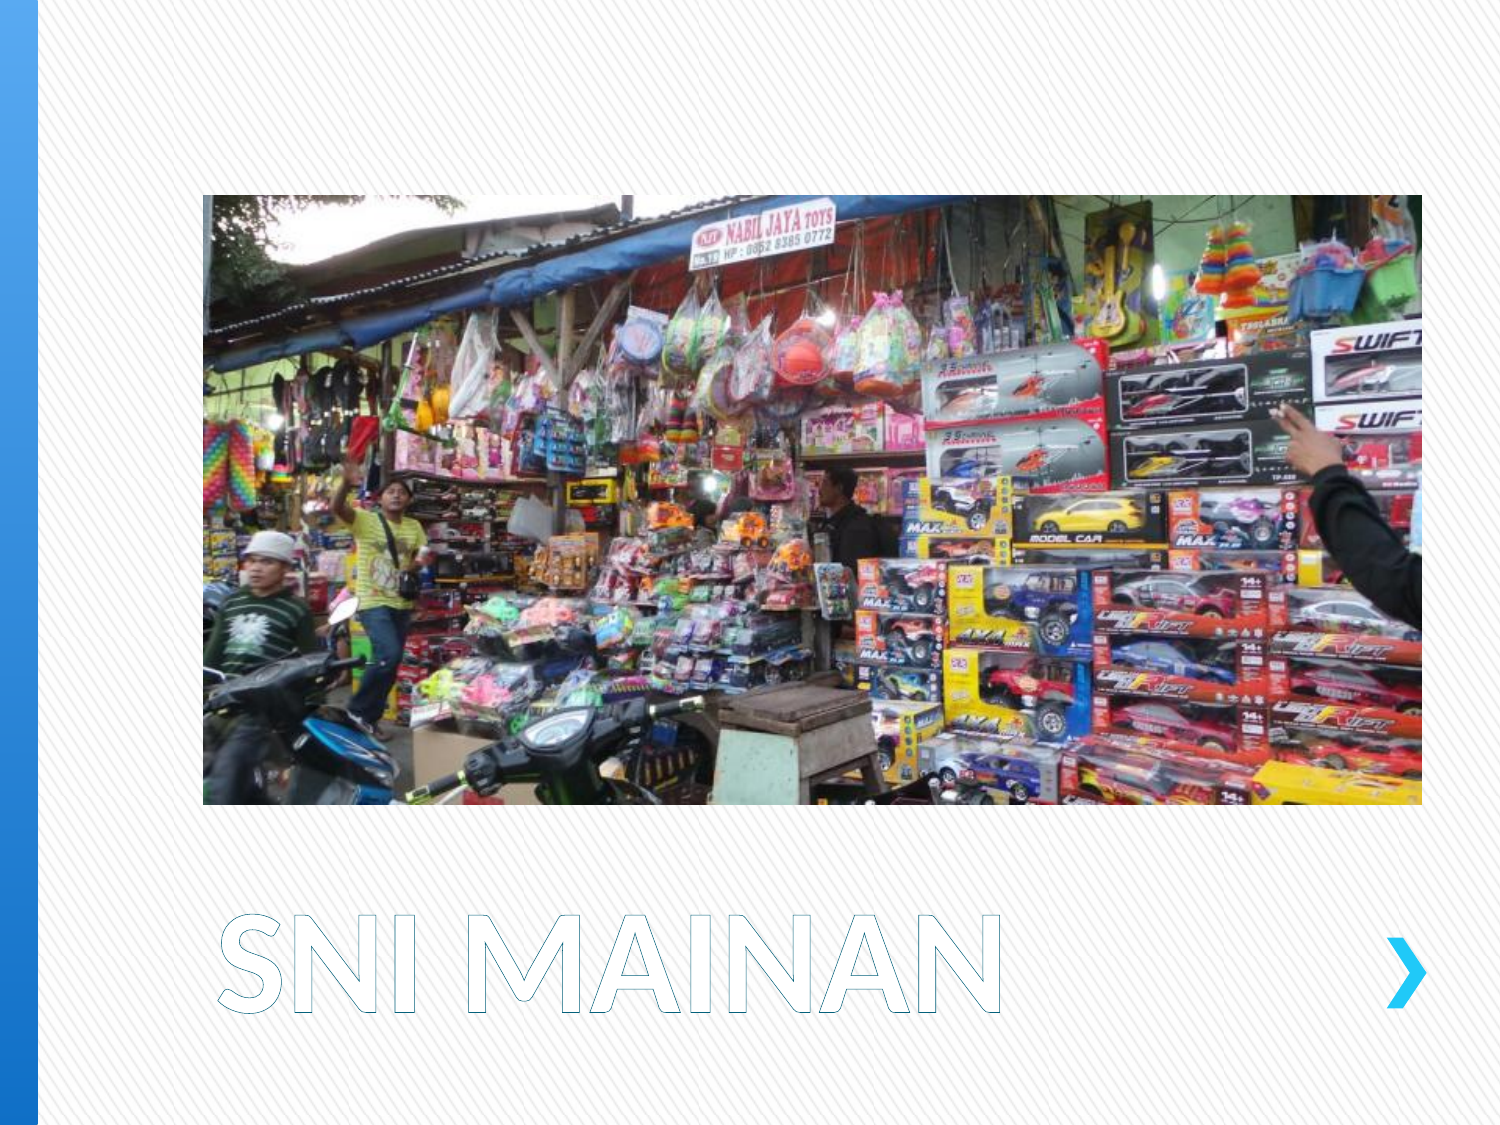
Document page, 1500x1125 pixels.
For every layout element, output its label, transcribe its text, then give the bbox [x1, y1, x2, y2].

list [202, 195, 1423, 805]
title SNI MAINAN [200, 862, 1388, 1050]
